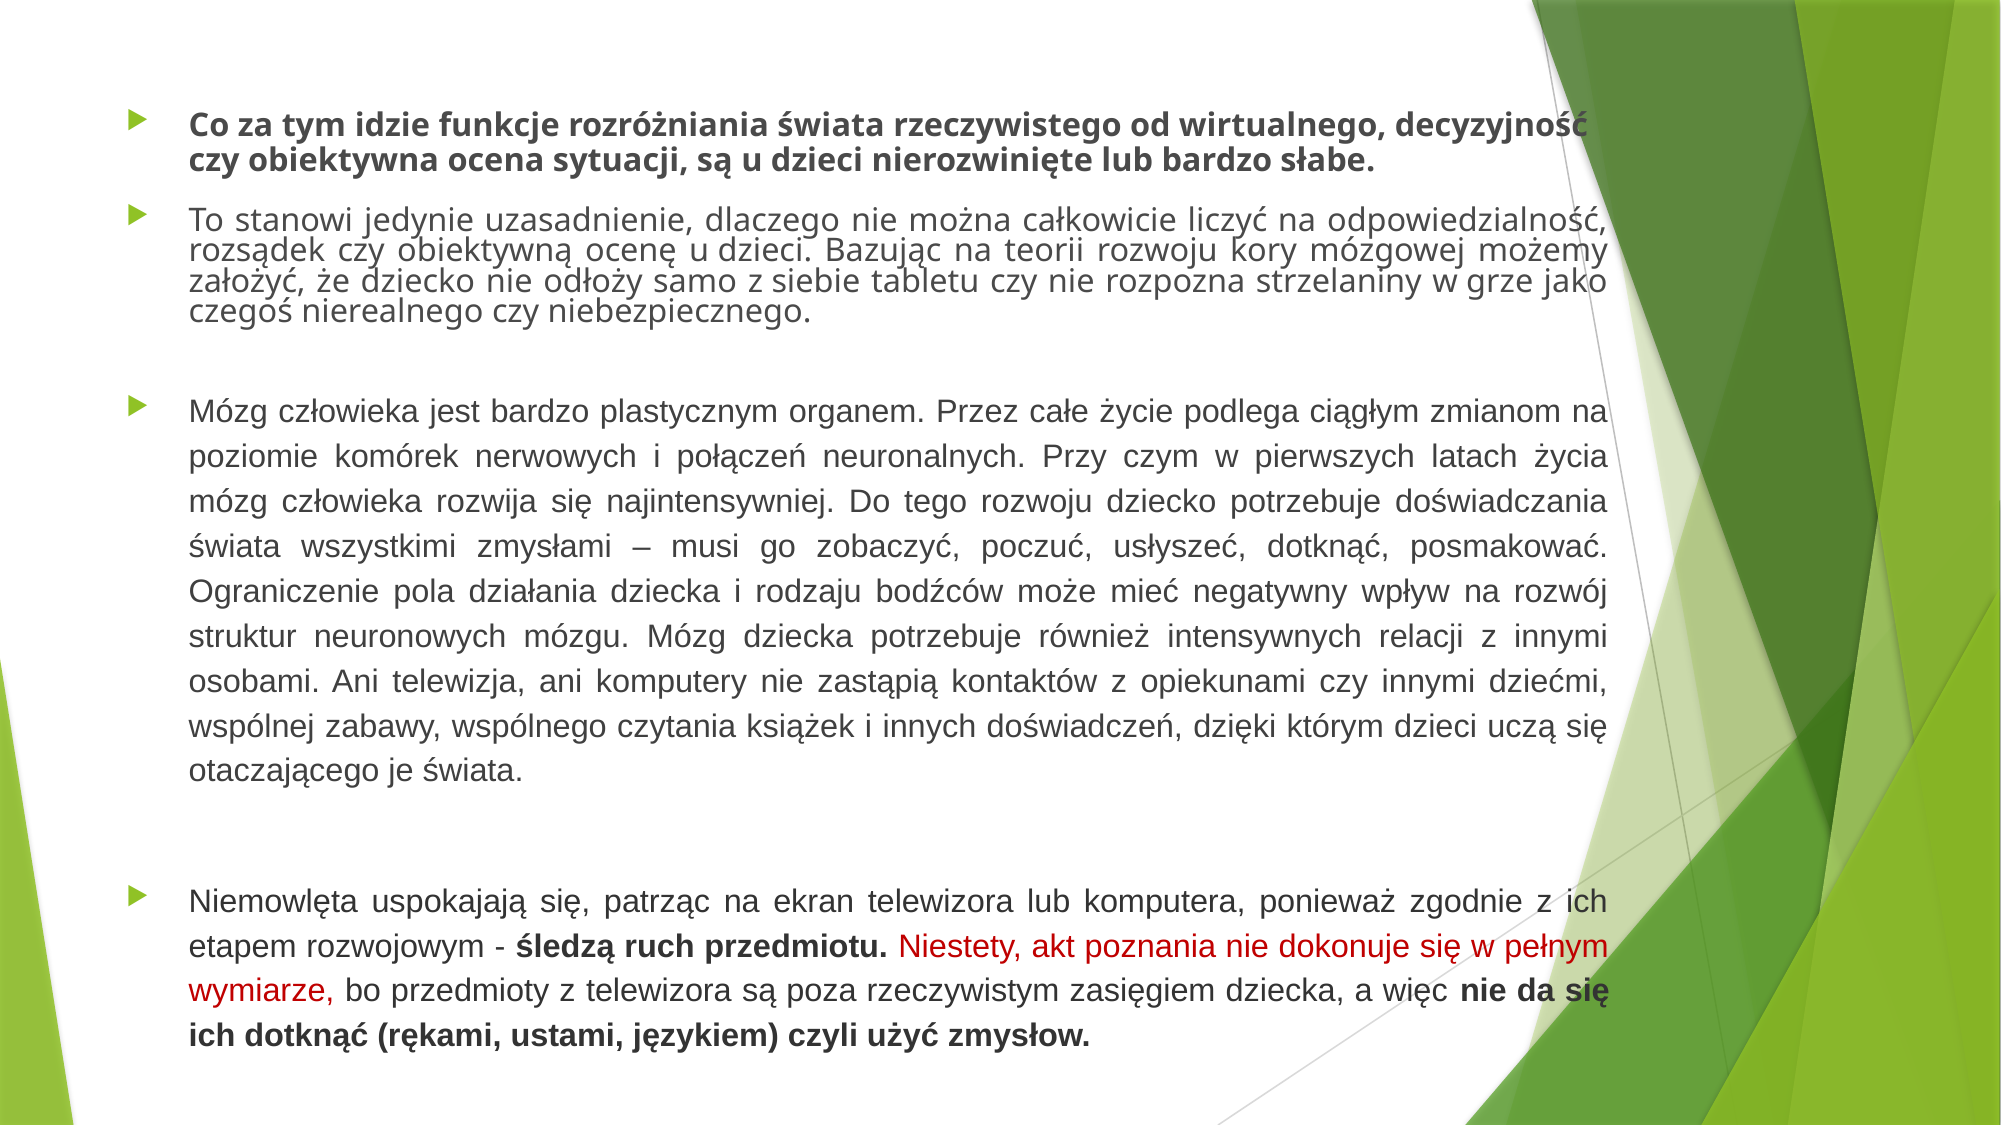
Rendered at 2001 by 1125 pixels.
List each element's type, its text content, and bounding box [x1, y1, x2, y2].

list Co za tym idzie funkcje rozróżniania świata rzeczywistego od wirtualnego, decyzyjność czy obiektywna ocena sytuacji, są u dzieci nierozwinięte lub bardzo słabe. To stanowi jedynie uzasadnienie, dlaczego nie można całkowicie liczyć na odpowiedzialność, rozsądek czy obiektywną ocenę u dzieci. Bazując na teorii rozwoju kory mózgowej możemy założyć, że dziecko nie odłoży samo z siebie tabletu czy nie rozpozna strzelaniny w grze jako czegoś nierealnego czy niebezpiecznego. Mózg człowieka jest bardzo plastycznym organem. Przez całe życie podlega ciągłym zmianom na poziomie komórek nerwowych i połączeń neuronalnych. Przy czym w pierwszych latach życia mózg człowieka rozwija się najintensywniej. Do tego rozwoju dziecko potrzebuje doświadczania świata wszystkimi zmysłami – musi go zobaczyć, poczuć, usłyszeć, dotknąć, posmakować. Ograniczenie pola działania dziecka i rodzaju bodźców może mieć negatywny wpływ na rozwój struktur neuronowych mózgu. Mózg dziecka potrzebuje również intensywnych relacji z innymi osobami. Ani telewizja, ani komputery nie zastąpią kontaktów z opiekunami czy innymi dziećmi, wspólnej zabawy, wspólnego czytania książek i innych doświadczeń, dzięki którym dzieci uczą się otaczającego je świata. Niemowlęta uspokajają się, patrząc na ekran telewizora lub komputera, ponieważ zgodnie z ich etapem rozwojowym - śledzą ruch przedmiotu. Niestety, akt poznania nie dokonuje się w pełnym wymiarze, bo przedmioty z telewizora są poza rzeczywistym zasięgiem dziecka, a więc nie da się ich dotknąć (rękami, ustami, językiem) czyli użyć zmysłow. [111, 99, 1625, 1072]
